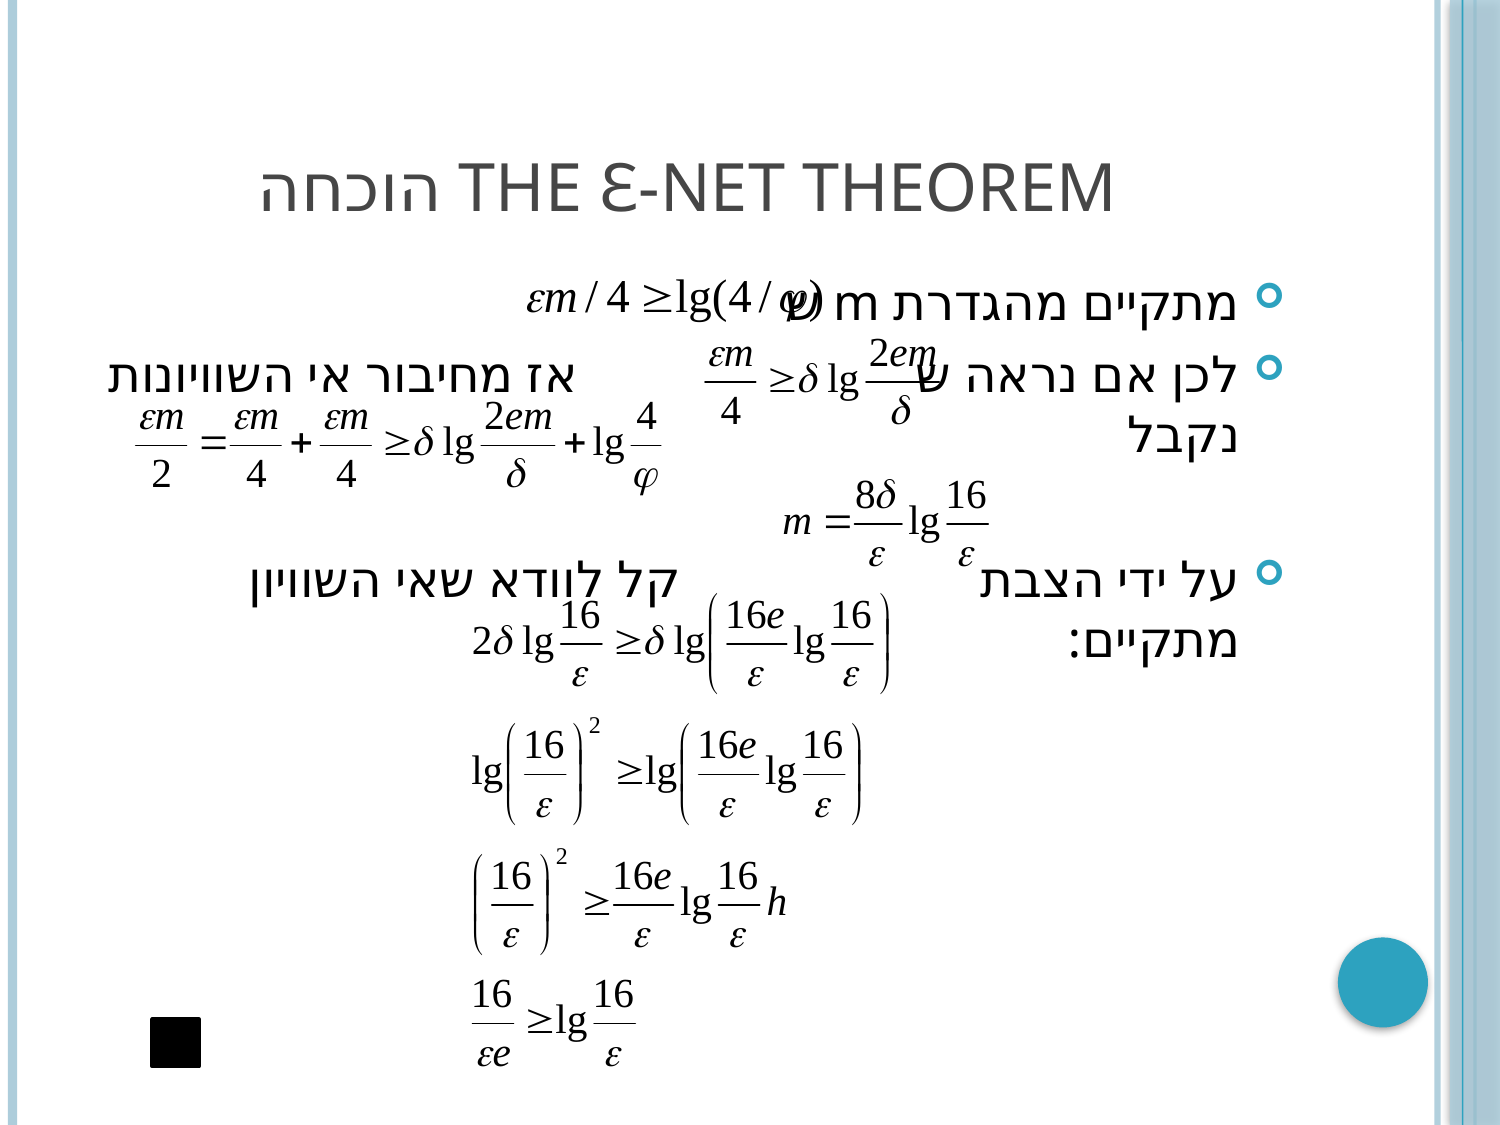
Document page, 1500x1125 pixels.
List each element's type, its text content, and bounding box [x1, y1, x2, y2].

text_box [517, 268, 833, 333]
list מתקיים מהגדרת m ש לכן אם נראה ש אז מחיבור אי השוויונות נקבל על ידי הצבת קל לוודא שאי השוויון מתקיים: [75, 262, 1300, 1062]
title The Ɛ-Net Theorem הוכחה [75, 45, 1300, 233]
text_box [465, 585, 903, 1075]
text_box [697, 326, 950, 434]
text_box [775, 468, 997, 576]
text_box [128, 389, 670, 505]
text_box [150, 1017, 201, 1068]
